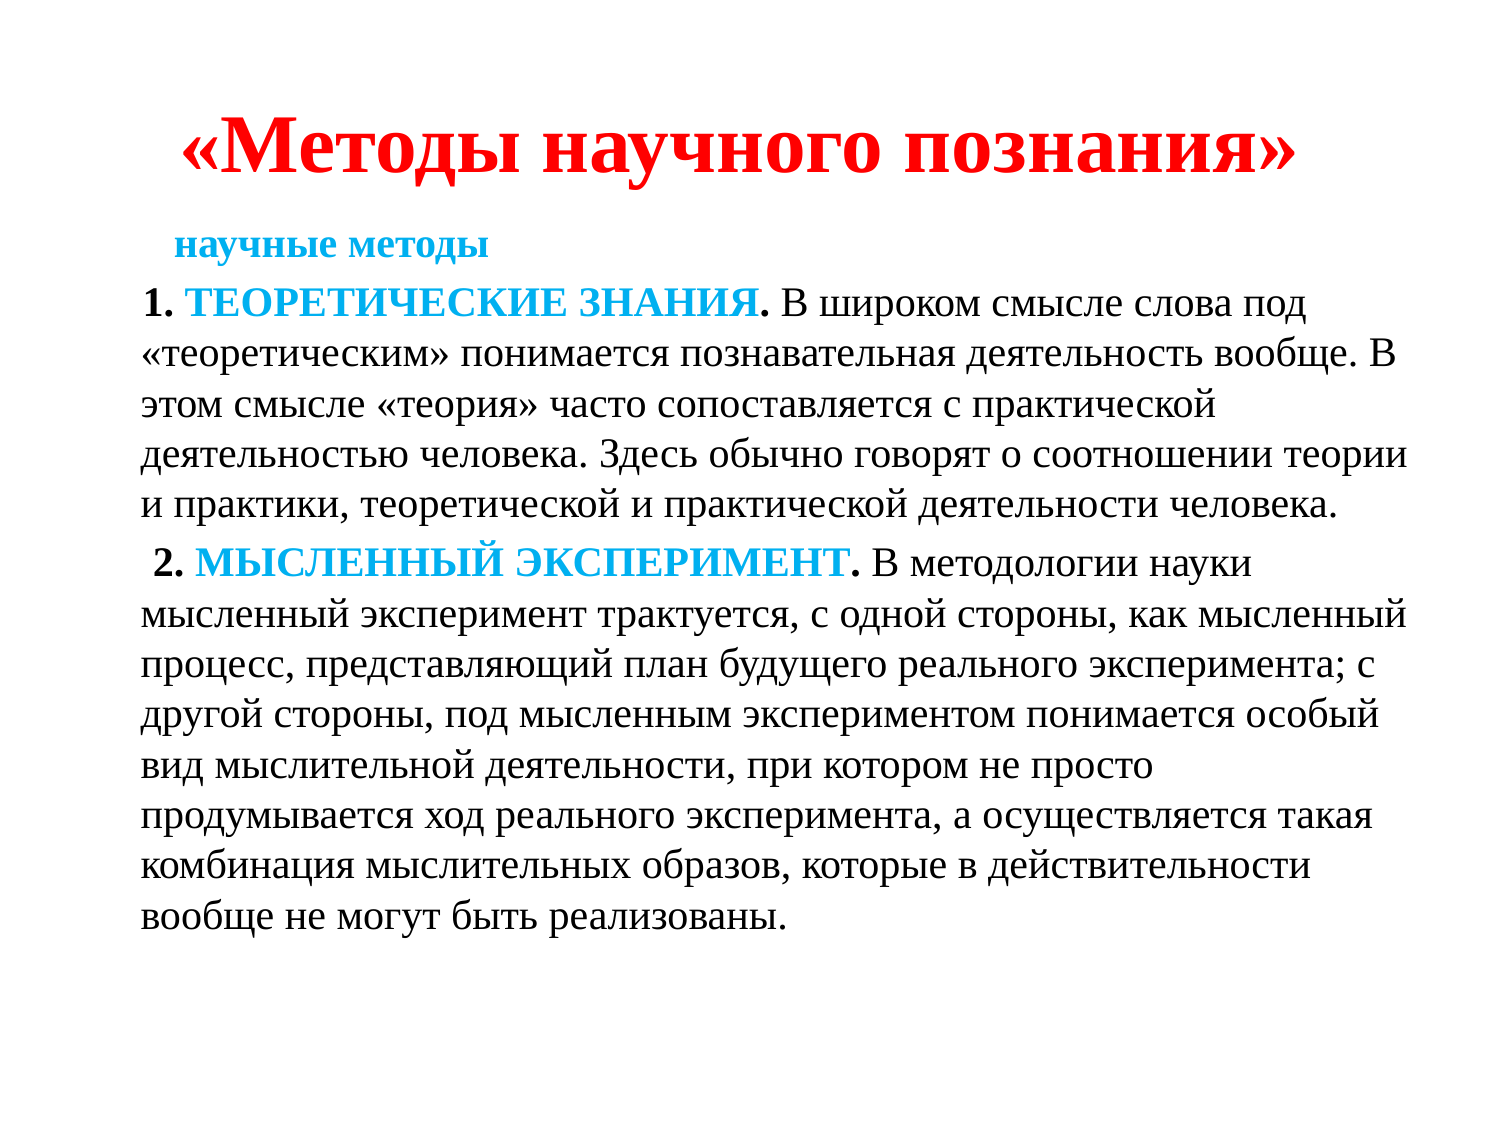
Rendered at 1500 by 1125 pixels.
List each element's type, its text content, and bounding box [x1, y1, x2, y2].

list научные методы 1. ТЕОРЕТИЧЕСКИЕ ЗНАНИЯ. В широком смысле слова под «теоретическим» понимается познавательная деятельность вообще. В этом смысле «теория» часто сопоставляется с практической деятельностью человека. Здесь обычно говорят о соотношении теории и практики, теоретической и практической деятельности человека. 2. МЫСЛЕННЫЙ ЭКСПЕРИМЕНТ. В методологии науки мысленный эксперимент трактуется, с одной стороны, как мысленный процесс, представляющий план будущего реального эксперимента; с другой стороны, под мысленным экспериментом понимается особый вид мыслительной деятельности, при котором не просто продумывается ход реального эксперимента, а осуществляется такая комбинация мыслительных образов, которые в действительности вообще не могут быть реализованы. [75, 208, 1425, 1005]
title «Методы научного познания» [75, 45, 1425, 208]
